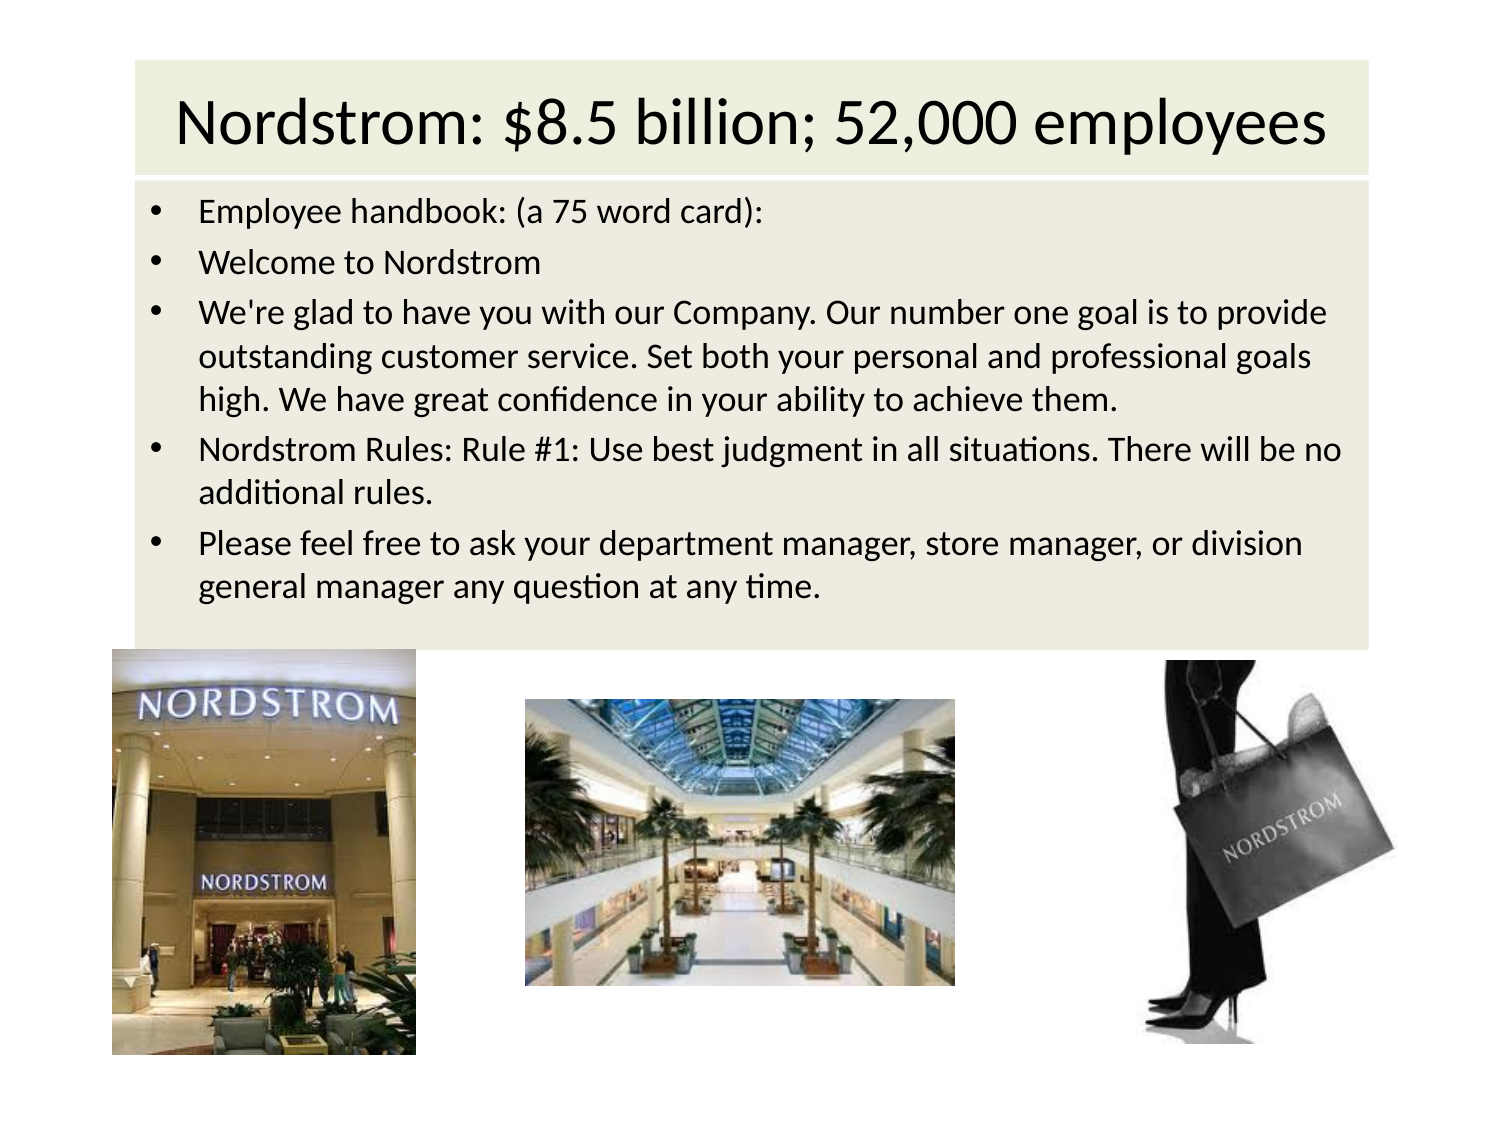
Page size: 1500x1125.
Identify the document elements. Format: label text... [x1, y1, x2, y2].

picture [1074, 660, 1397, 1044]
picture [524, 699, 955, 987]
list Employee handbook: (a 75 word card): Welcome to Nordstrom We're glad to have you with our Company. Our number one goal is to provide outstanding customer service. Set both your personal and professional goals high. We have great confidence in your ability to achieve them. Nordstrom Rules: Rule #1: Use best judgment in all situations. There will be no additional rules. Please feel free to ask your department manager, store manager, or division general manager any question at any time. [134, 180, 1369, 650]
title Nordstrom: $8.5 billion; 52,000 employees [134, 59, 1369, 175]
picture [112, 649, 416, 1055]
